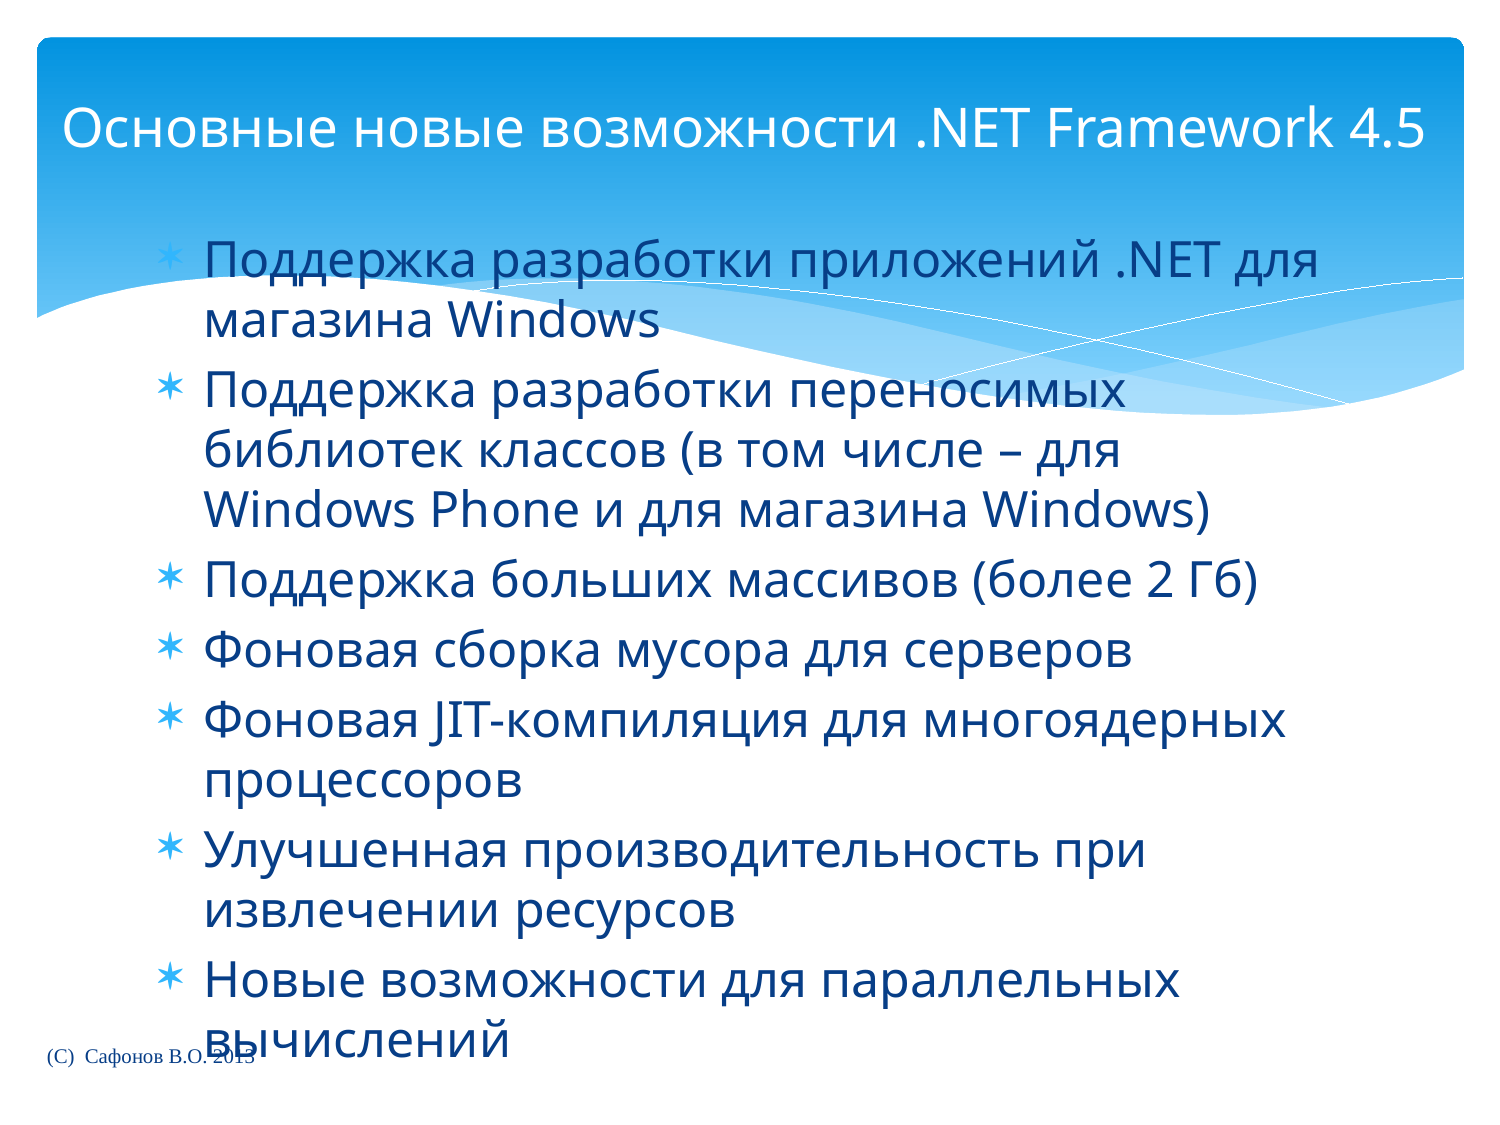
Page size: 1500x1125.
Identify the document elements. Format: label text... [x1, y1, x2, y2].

footer (C) Сафонов В.О. 2013 [31, 1025, 653, 1086]
title Основные новые возможности .NET Framework 4.5 [41, 55, 1447, 197]
list Поддержка разработки приложений .NET для магазина Windows Поддержка разработки переносимых библиотек классов (в том числе – для Windows Phone и для магазина Windows) Поддержка больших массивов (более 2 Гб) Фоновая сборка мусора для серверов Фоновая JIT-компиляция для многоядерных процессоров Улучшенная производительность при извлечении ресурсов Новые возможности для параллельных вычислений [143, 219, 1365, 1005]
